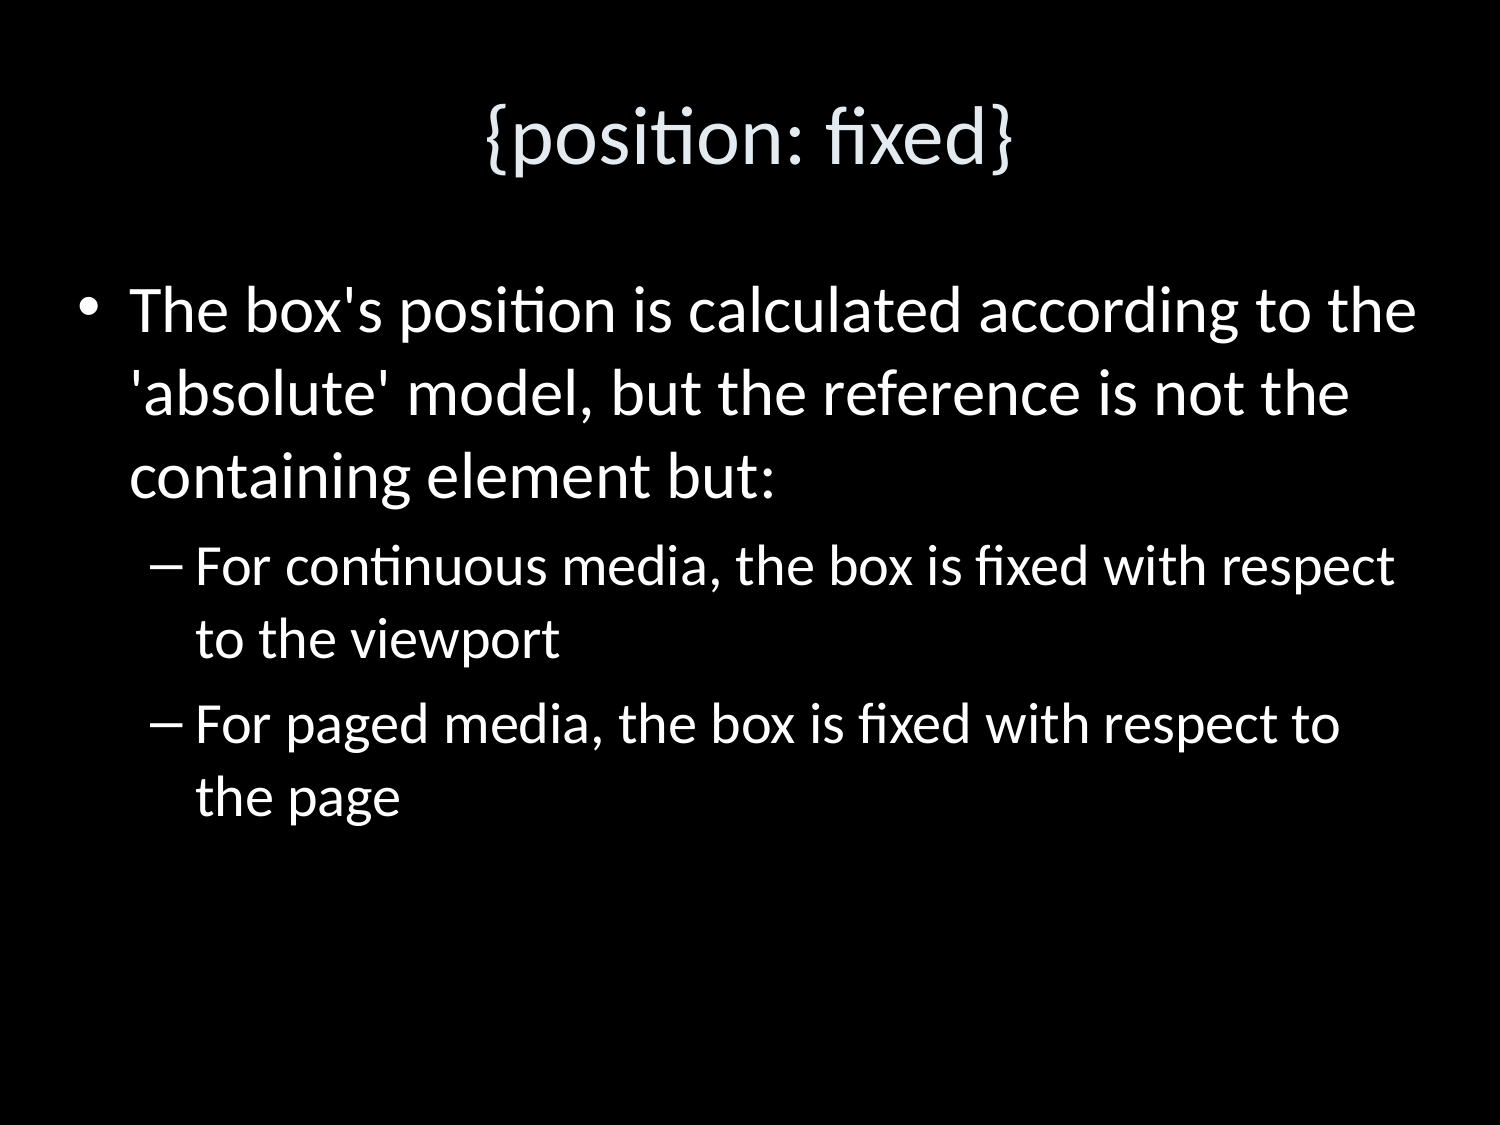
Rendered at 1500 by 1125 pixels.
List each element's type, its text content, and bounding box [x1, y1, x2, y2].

text_box {position: fixed} [75, 45, 1425, 232]
text_box The box's position is calculated according to the 'absolute' model, but the reference is not the containing element but: For continuous media, the box is fixed with respect to the viewport For paged media, the box is fixed with respect to the page [75, 262, 1425, 1005]
